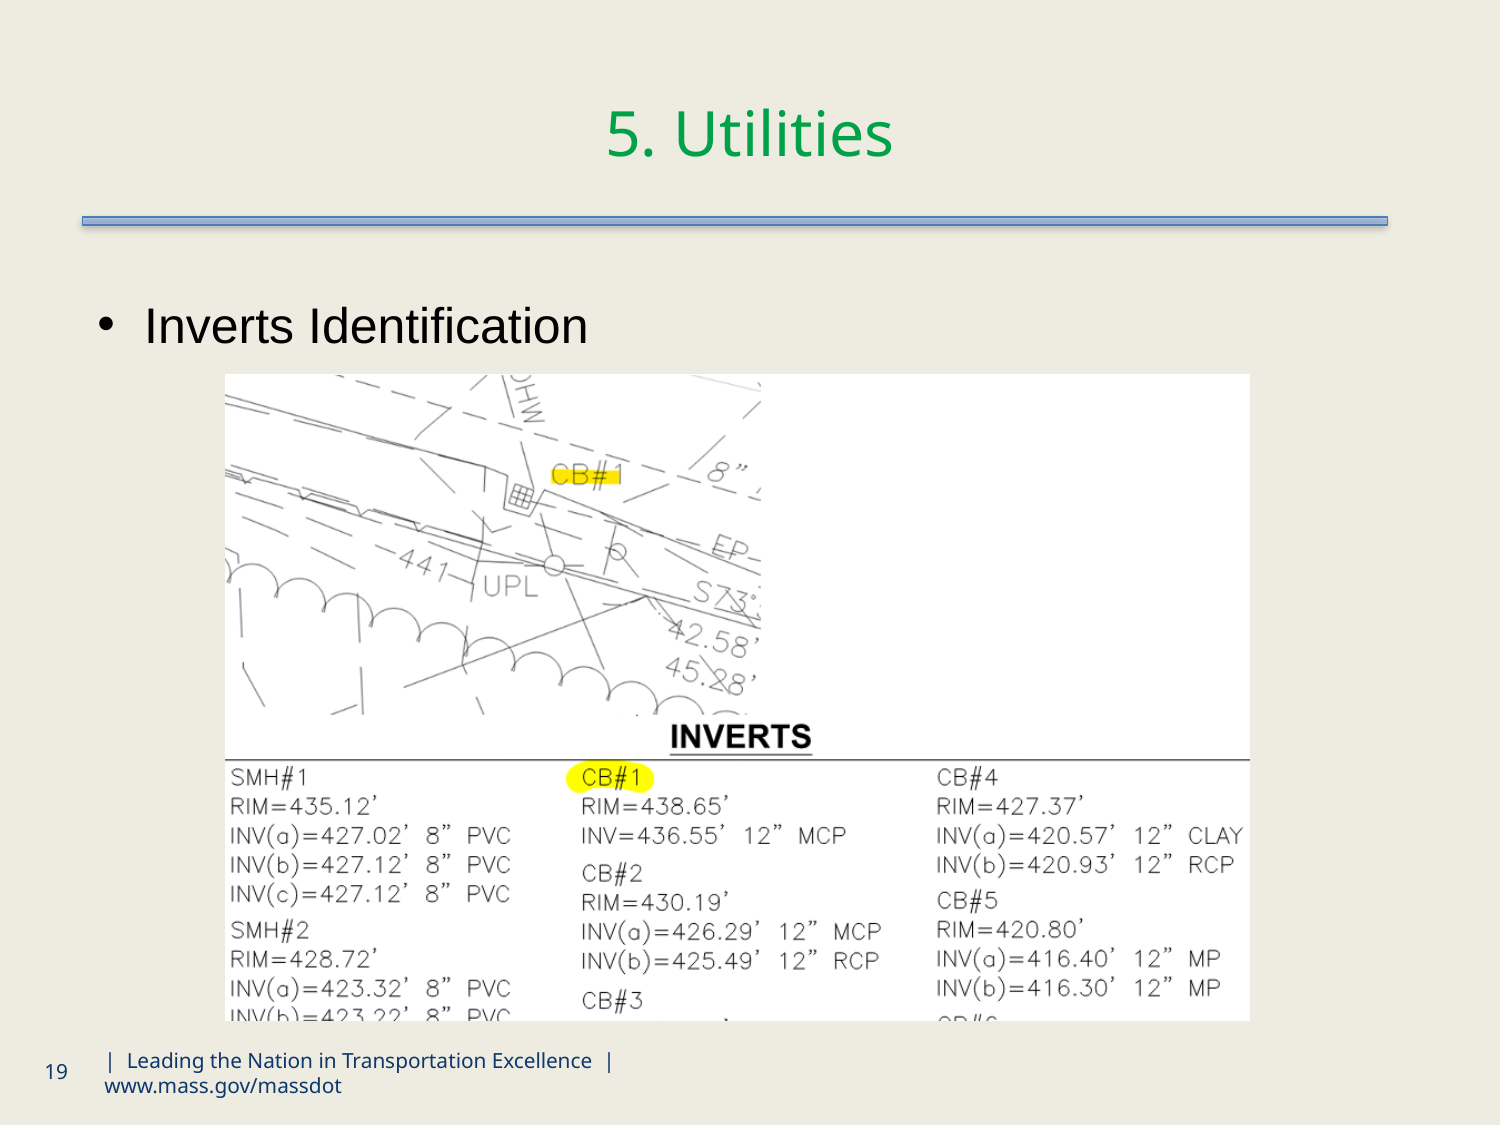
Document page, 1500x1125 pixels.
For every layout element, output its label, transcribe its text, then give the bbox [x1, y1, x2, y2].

text_box 19 [29, 1042, 90, 1103]
text_box | Leading the Nation in Transportation Excellence | www.mass.gov/massdot [90, 1042, 868, 1103]
text_box Inverts Identification [82, 285, 1388, 361]
picture [224, 374, 1251, 1022]
text_box [82, 216, 1388, 226]
title 5. Utilities [75, 50, 1425, 213]
